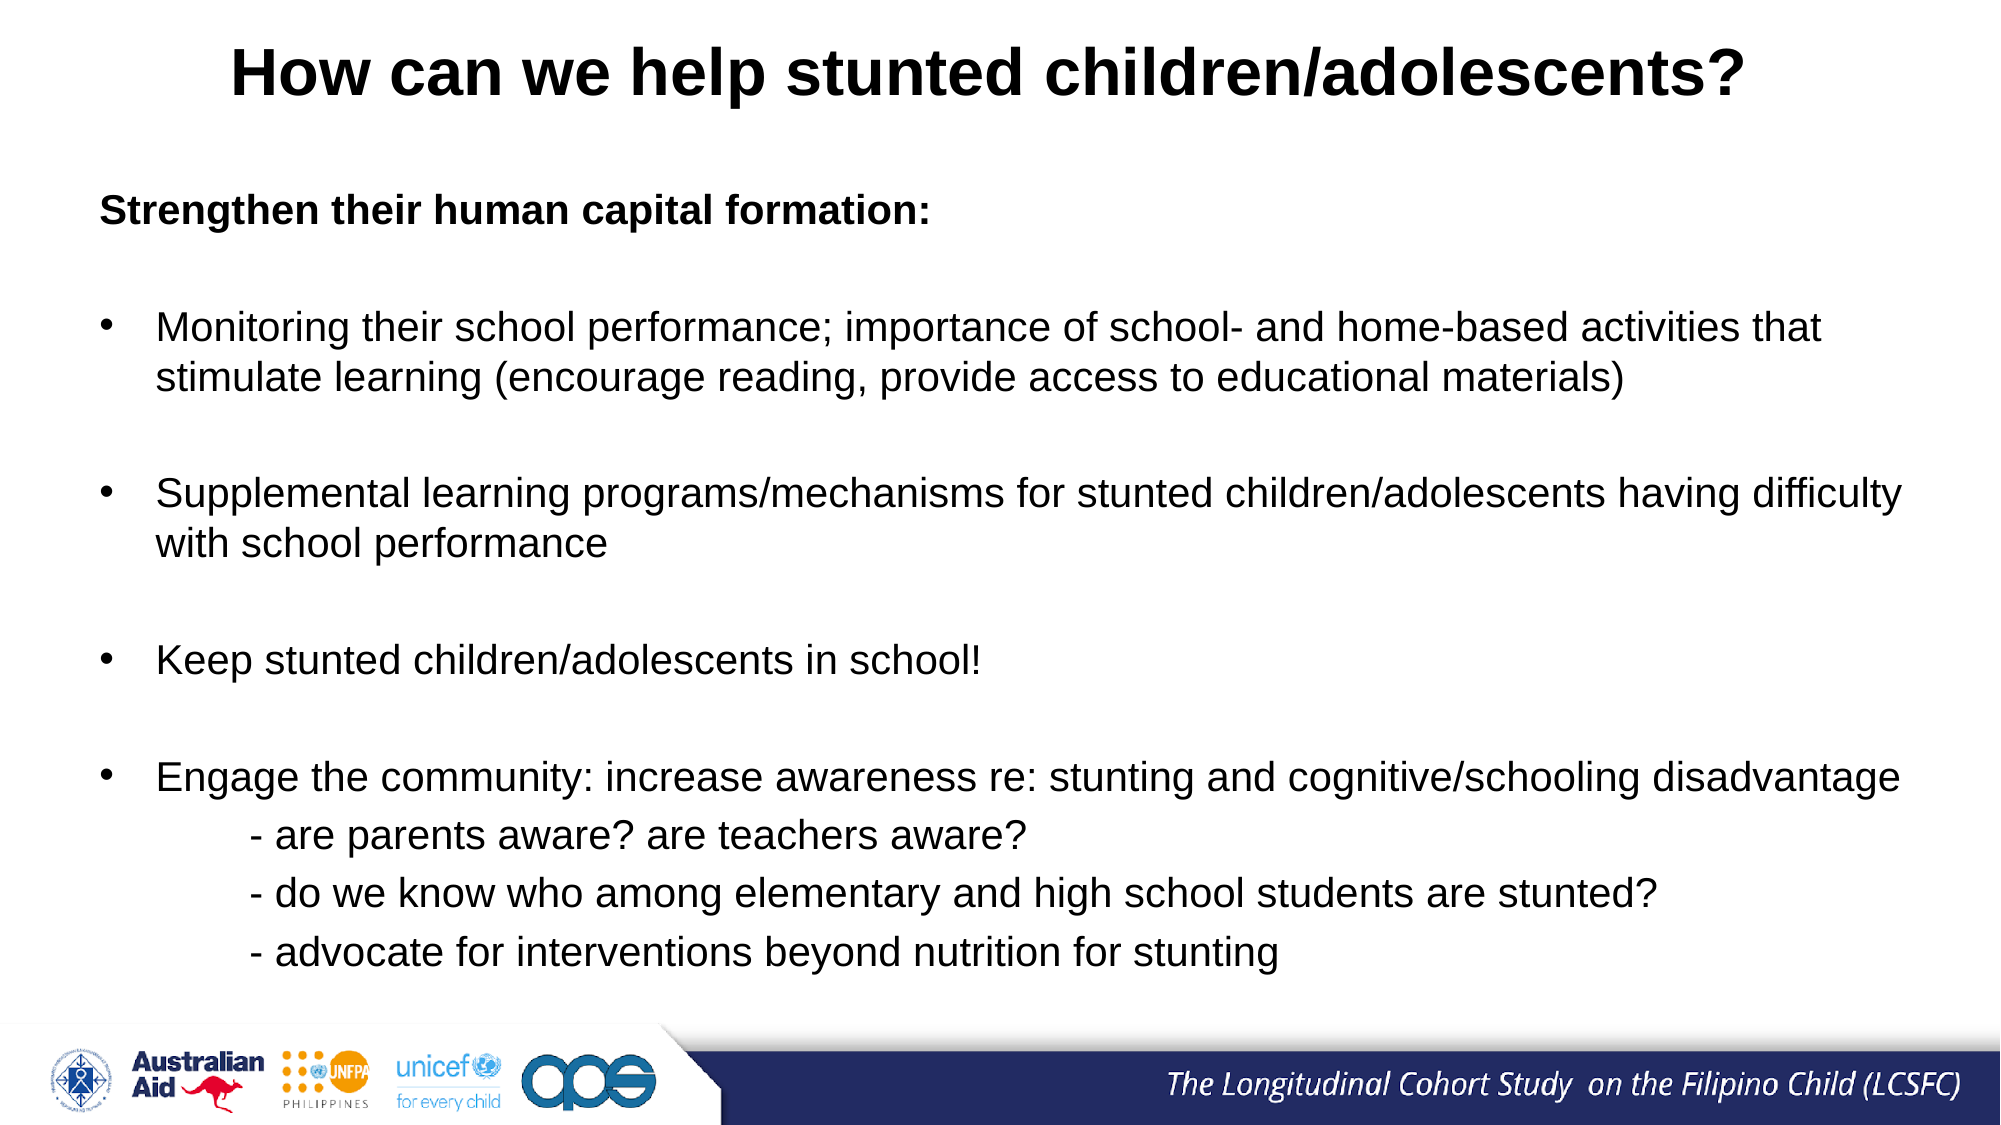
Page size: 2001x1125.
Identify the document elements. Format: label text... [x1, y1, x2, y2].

picture [0, 1009, 2000, 1125]
text_box How can we help stunted children/adolescents? [0, 0, 1990, 117]
text_box Strengthen their human capital formation: Monitoring their school performance; importance of school- and home-based activities that stimulate learning (encourage reading, provide access to educational materials) Supplemental learning programs/mechanisms for stunted children/adolescents having difficulty with school performance Keep stunted children/adolescents in school! Engage the community: increase awareness re: stunting and cognitive/schooling disadvantage - are parents aware? are teachers aware? - do we know who among elementary and high school students are stunted? - advocate for interventions beyond nutrition for stunting [84, 116, 1962, 860]
